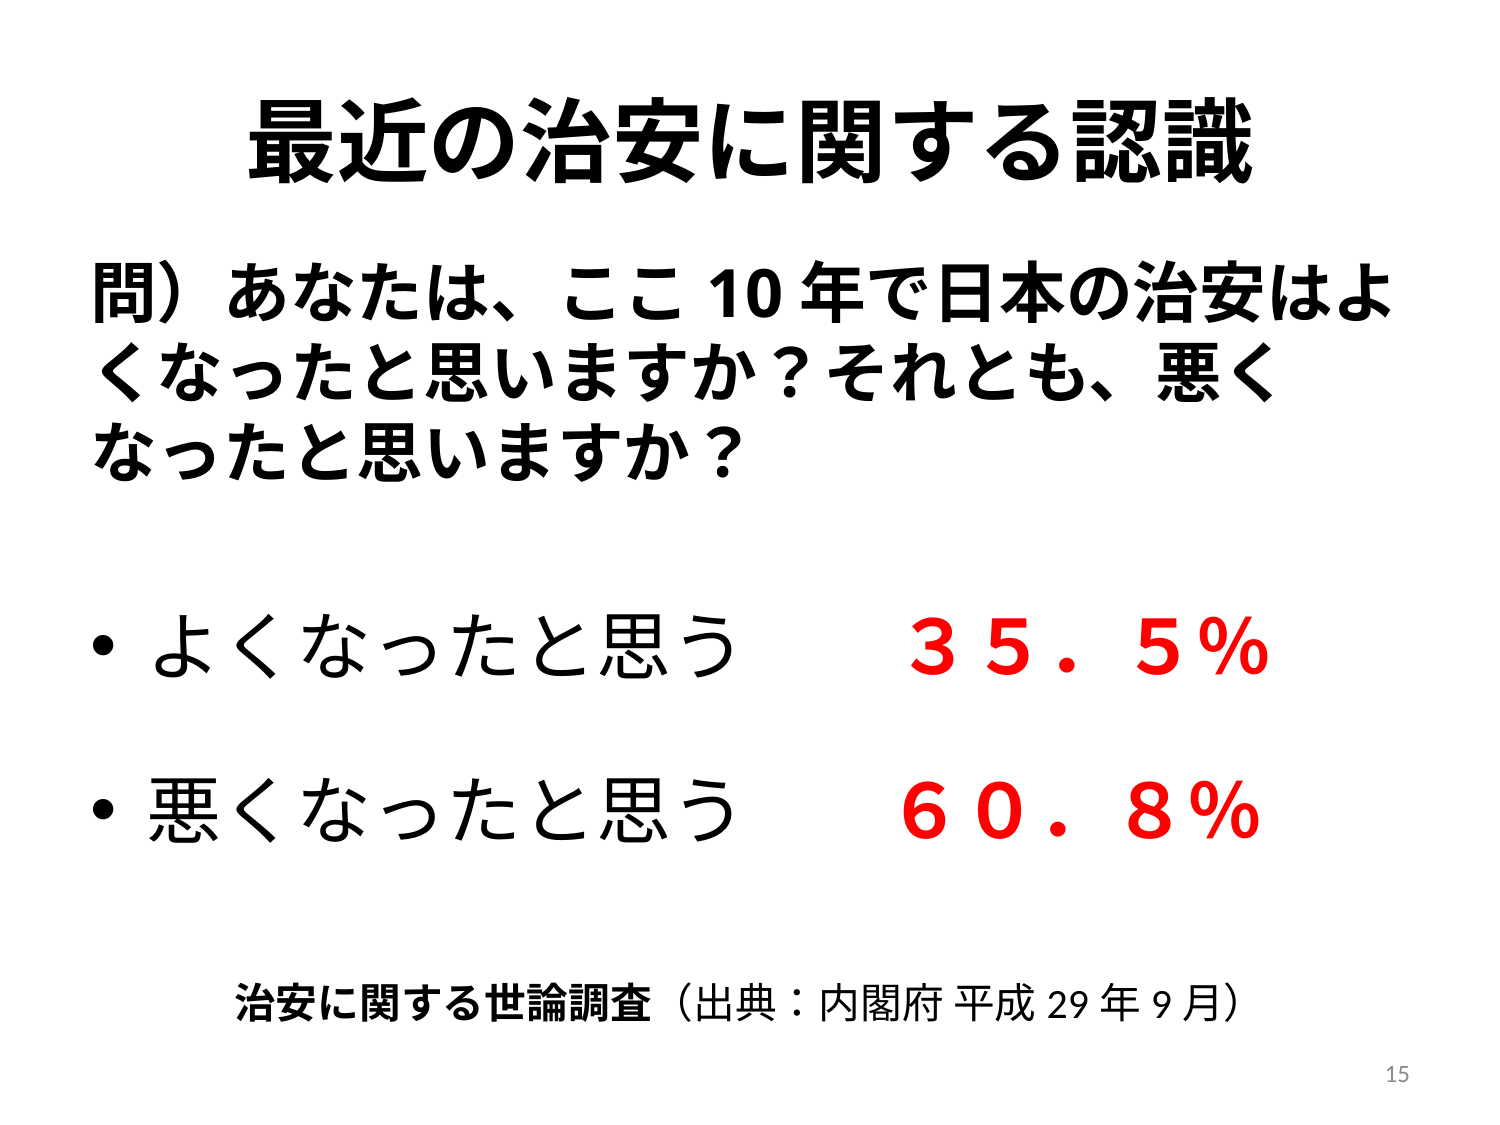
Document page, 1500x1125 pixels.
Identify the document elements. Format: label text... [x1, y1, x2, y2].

title 最近の治安に関する認識 [75, 45, 1425, 233]
text_box 治安に関する世論調査（出典：内閣府 平成29年9月） [171, 969, 1329, 1035]
slide_number 15 [1074, 1042, 1425, 1103]
list 問）あなたは、ここ10年で日本の治安はよくなったと思いますか？それとも、悪くなったと思いますか？ よくなったと思う ３５．５％ 悪くなったと思う ６０．８％ [75, 243, 1425, 941]
